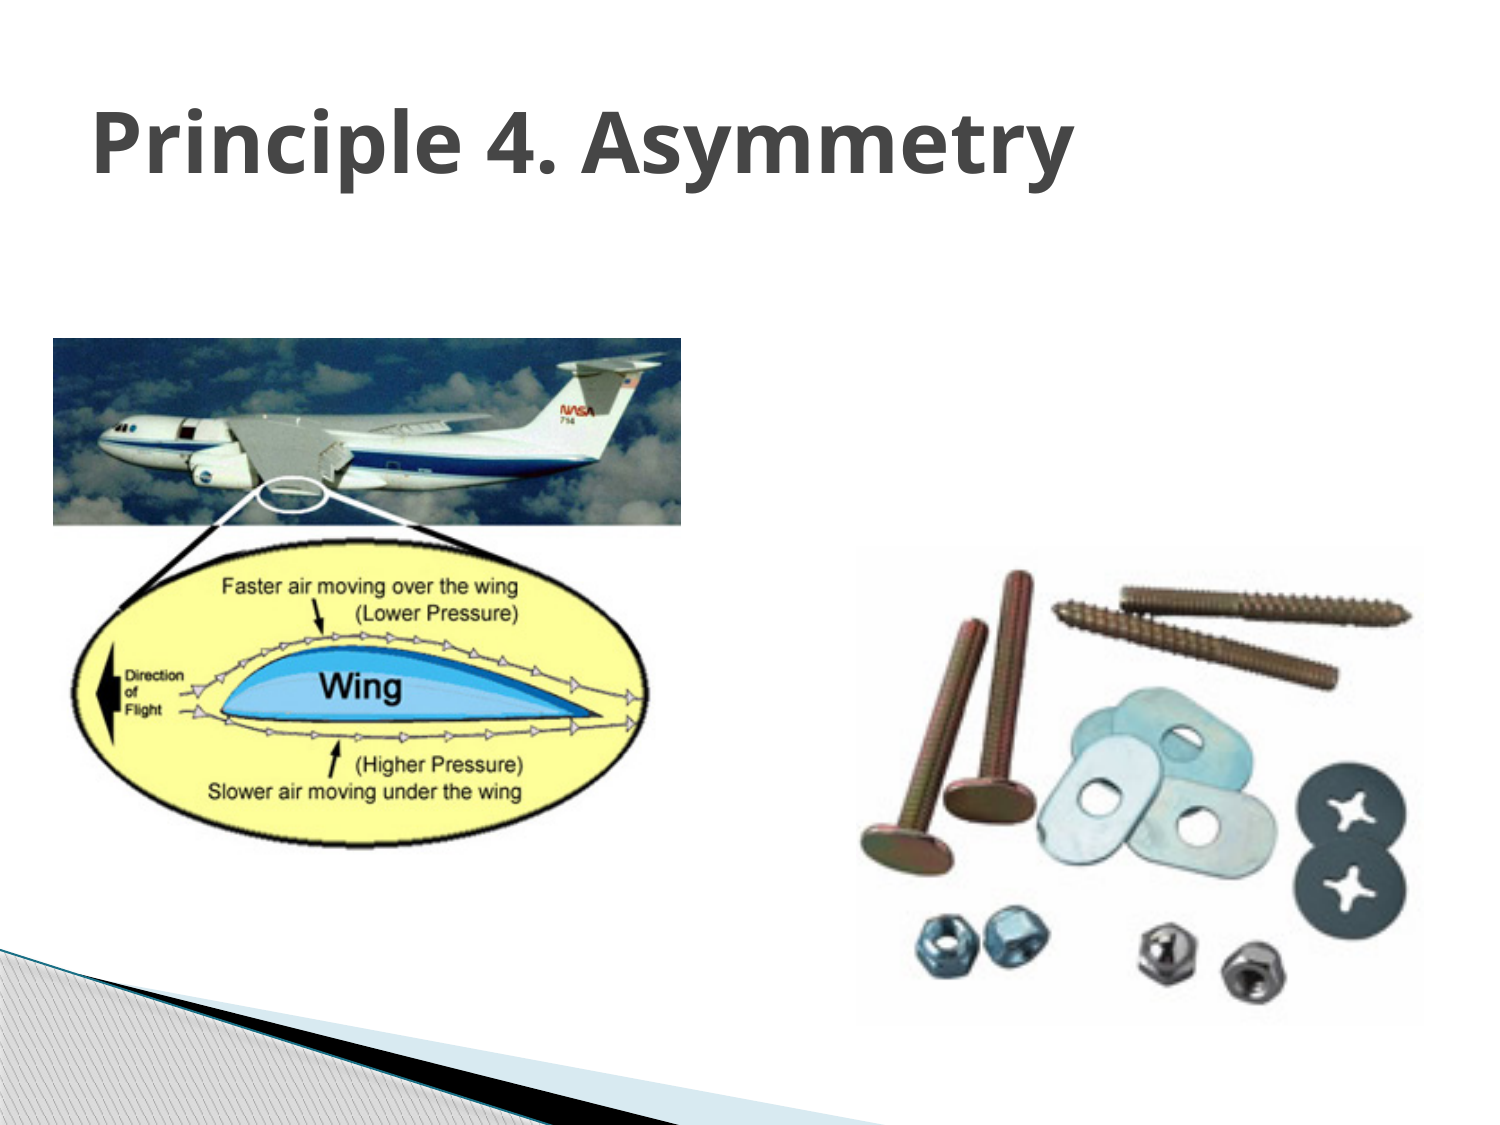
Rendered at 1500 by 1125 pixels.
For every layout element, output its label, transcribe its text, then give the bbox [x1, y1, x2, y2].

picture [52, 337, 681, 859]
picture [856, 503, 1424, 1071]
title Principle 4. Asymmetry [75, 45, 1425, 233]
